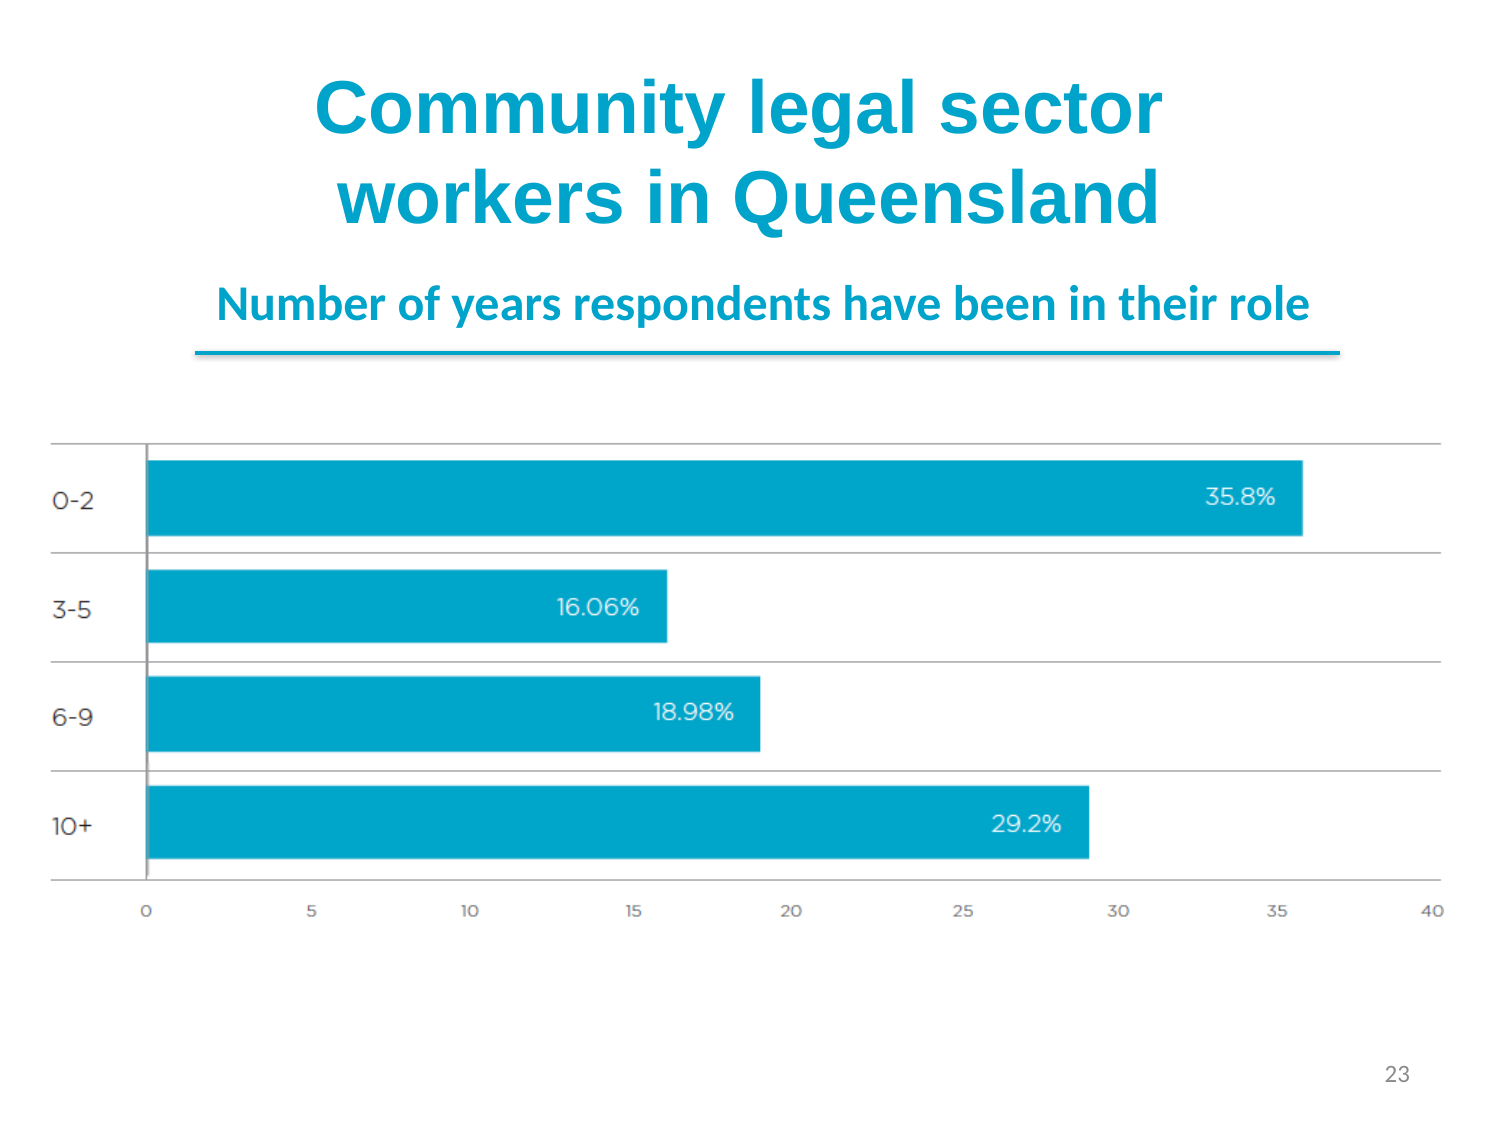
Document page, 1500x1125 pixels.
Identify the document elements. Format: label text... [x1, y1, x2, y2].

text_box Number of years respondents have been in their role [48, 263, 1480, 338]
picture [18, 434, 1480, 958]
slide_number 23 [1074, 1042, 1425, 1103]
text_box Community legal sector workers in Queensland [0, 74, 1500, 224]
